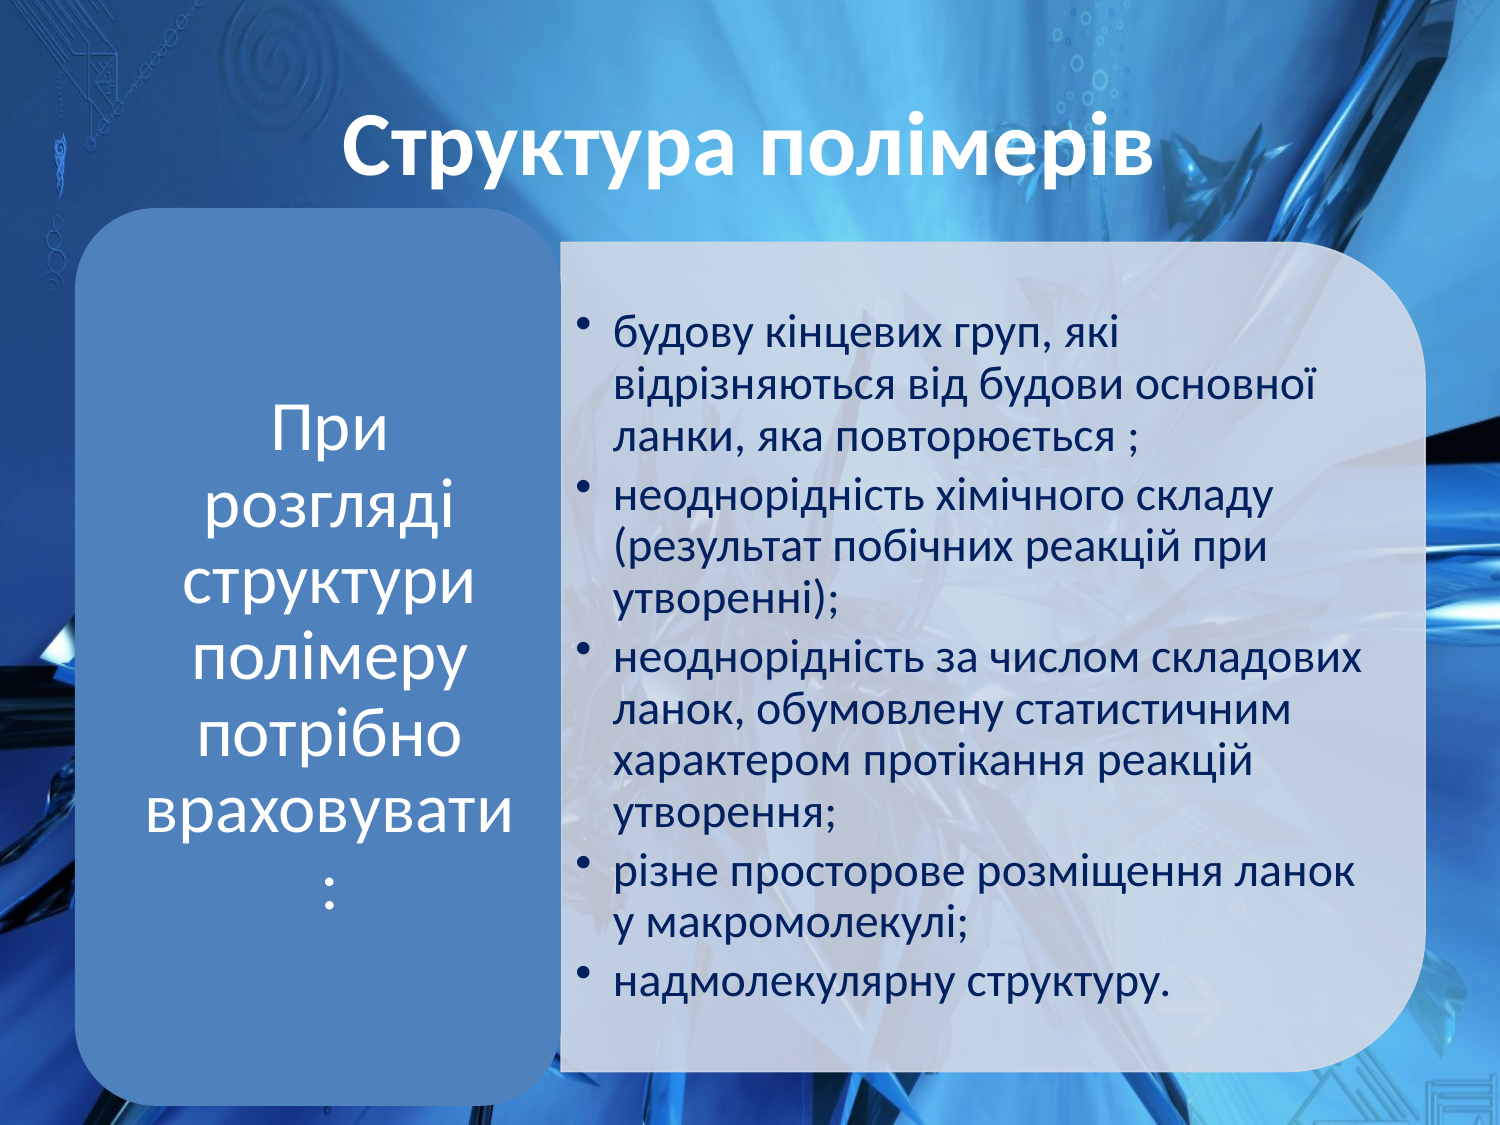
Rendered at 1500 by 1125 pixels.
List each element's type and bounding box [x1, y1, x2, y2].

list [74, 207, 1426, 1107]
picture [0, 0, 1500, 1125]
